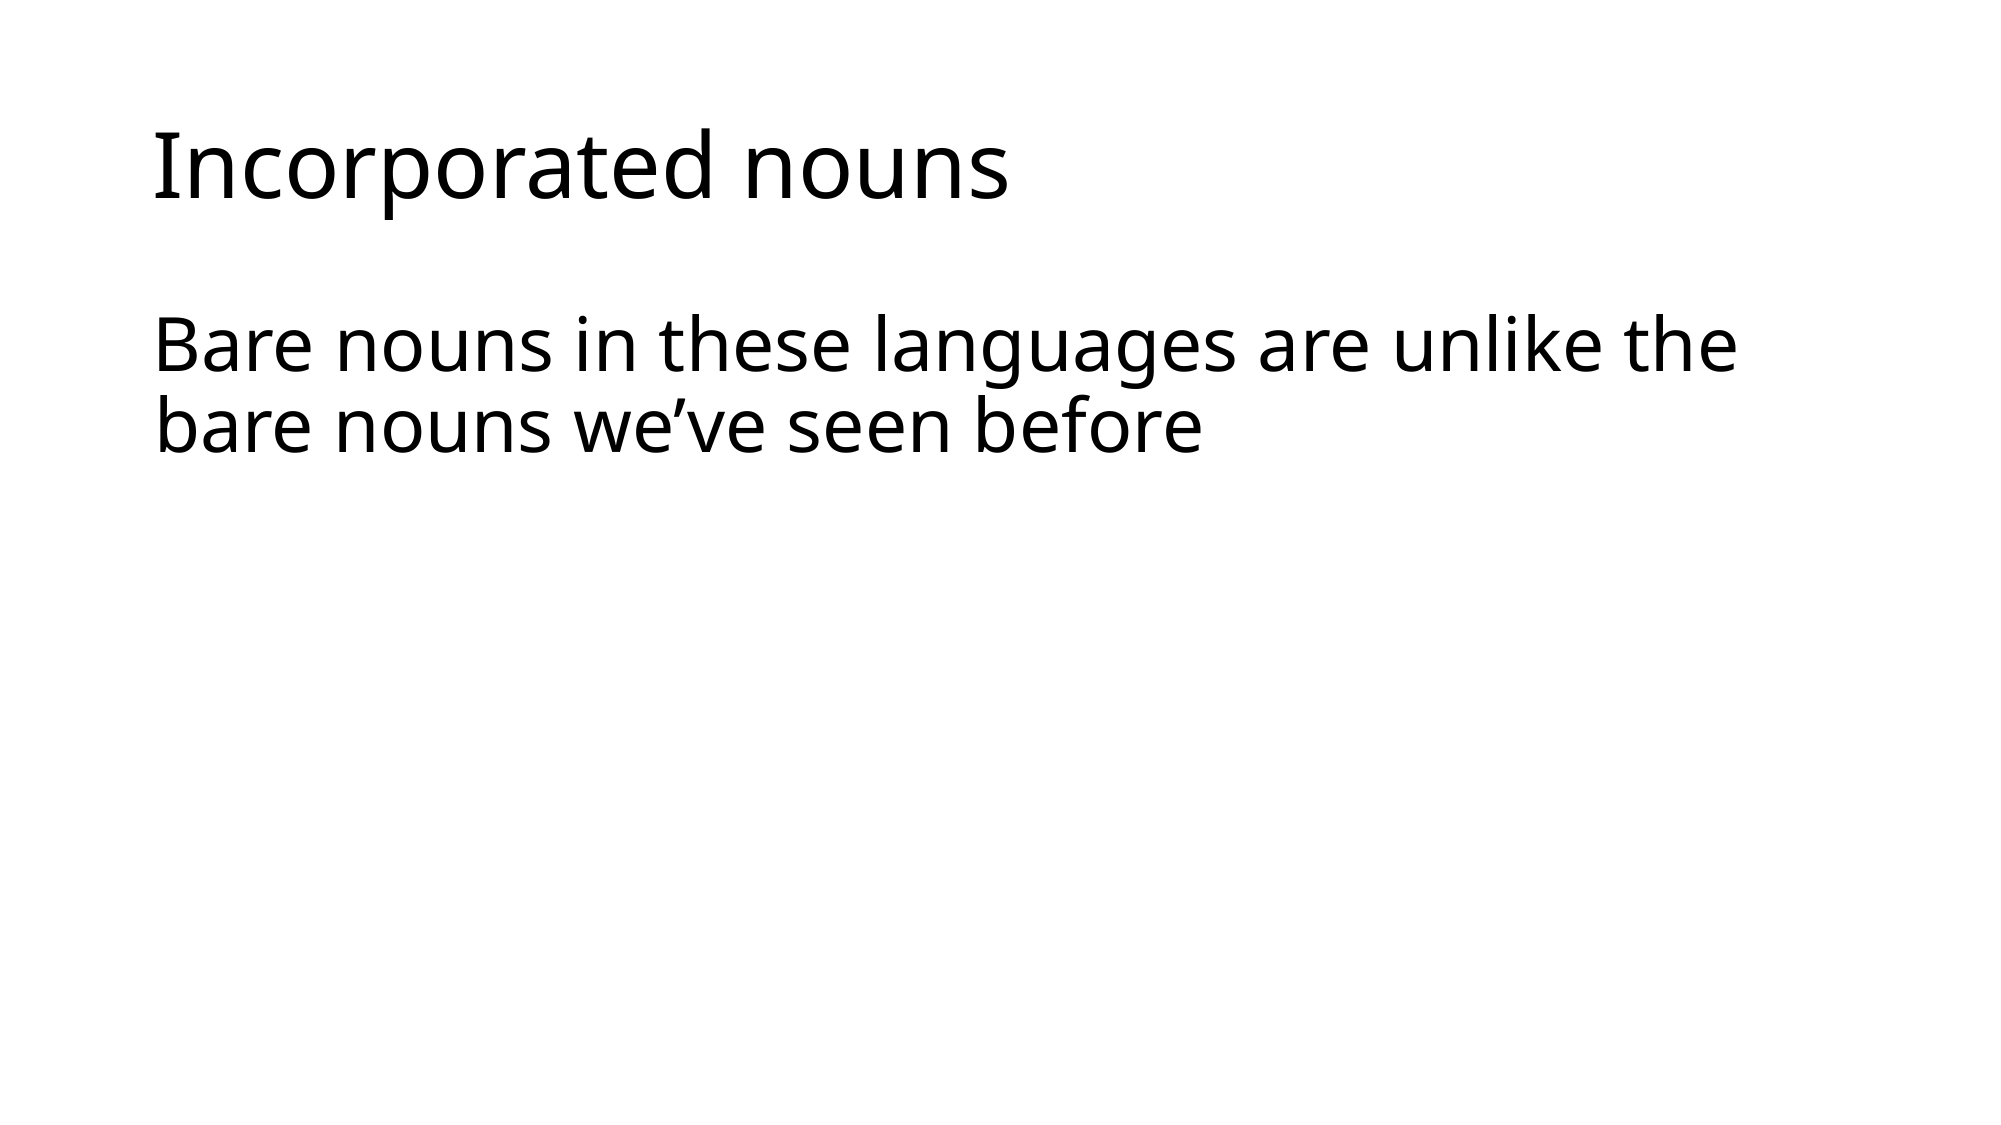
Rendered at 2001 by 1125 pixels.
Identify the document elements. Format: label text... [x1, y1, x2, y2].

title Incorporated nouns [137, 59, 1863, 278]
list Bare nouns in these languages are unlike the bare nouns we’ve seen before Argument #1: morphosyntax Argument #2: semantics [137, 299, 1863, 1014]
